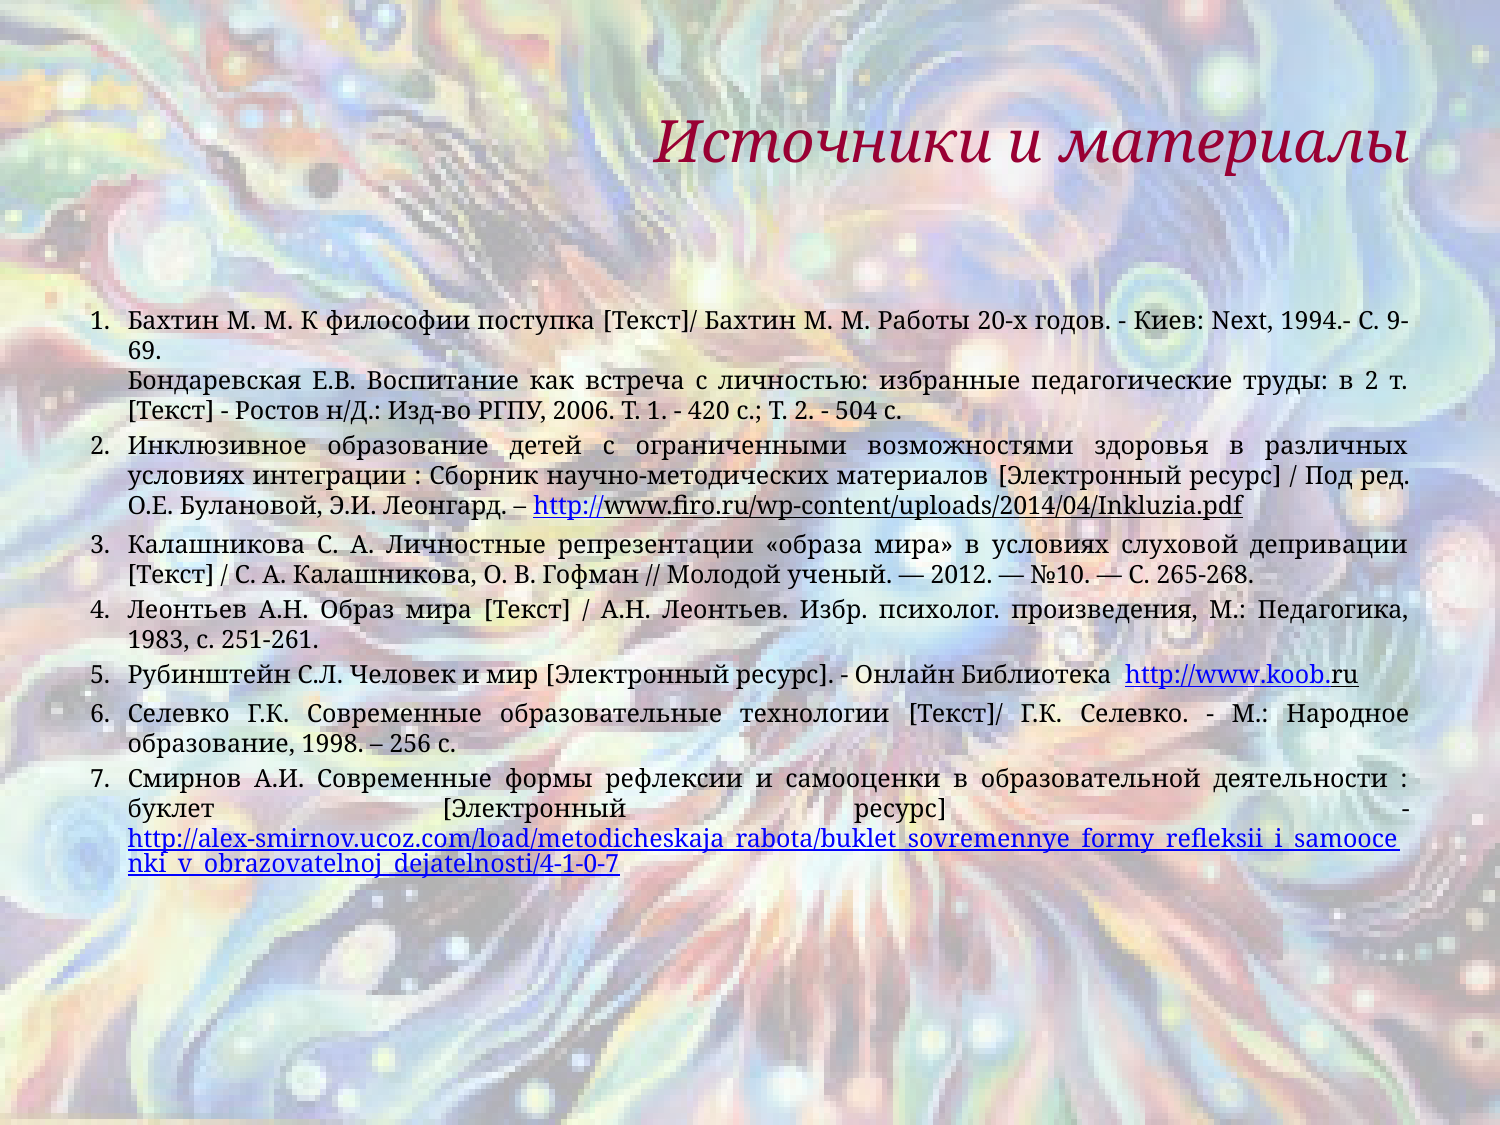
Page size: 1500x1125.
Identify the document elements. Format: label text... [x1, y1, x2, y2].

list Бахтин М. М. К философии поступка [Текст]/ Бахтин М. М. Работы 20-х годов. - Киев: Next, 1994.- С. 9-69. Бондаревская Е.В. Воспитание как встреча с личностью: избранные педагогические труды: в 2 т. [Текст] - Ростов н/Д.: Изд-во РГПУ, 2006. Т. 1. - 420 с.; Т. 2. - 504 с. Инклюзивное образование детей с ограниченными возможностями здоровья в различных условиях интеграции : Сборник научно-методических материалов [Электронный ресурс] / Под ред. О.Е. Булановой, Э.И. Леонгард. – http://www.firo.ru/wp-content/uploads/2014/04/Inkluzia.pdf Калашникова С. А. Личностные репрезентации «образа мира» в условиях слуховой депривации [Текст] / С. А. Калашникова, О. В. Гофман // Молодой ученый. — 2012. — №10. — С. 265-268. Леонтьев А.Н. Образ мира [Текст] / А.Н. Леонтьев. Избр. психолог. произведения, М.: Педагогика, 1983, с. 251-261. Рубинштейн С.Л. Человек и мир [Электронный ресурс]. - Онлайн Библиотека http://www.koob.ru Селевко Г.К. Современные образовательные технологии [Текст]/ Г.К. Селевко. - М.: Народное образование, 1998. – 256 с. Смирнов А.И. Современные формы рефлексии и самооценки в образовательной деятельности : буклет [Электронный ресурс] - http://alex-smirnov.ucoz.com/load/metodicheskaja_rabota/buklet_sovremennye_formy_refleksii_i_samoocenki_v_obrazovatelnoj_dejatelnosti/4-1-0-7 [75, 262, 1425, 1005]
title Источники и материалы [75, 45, 1425, 233]
